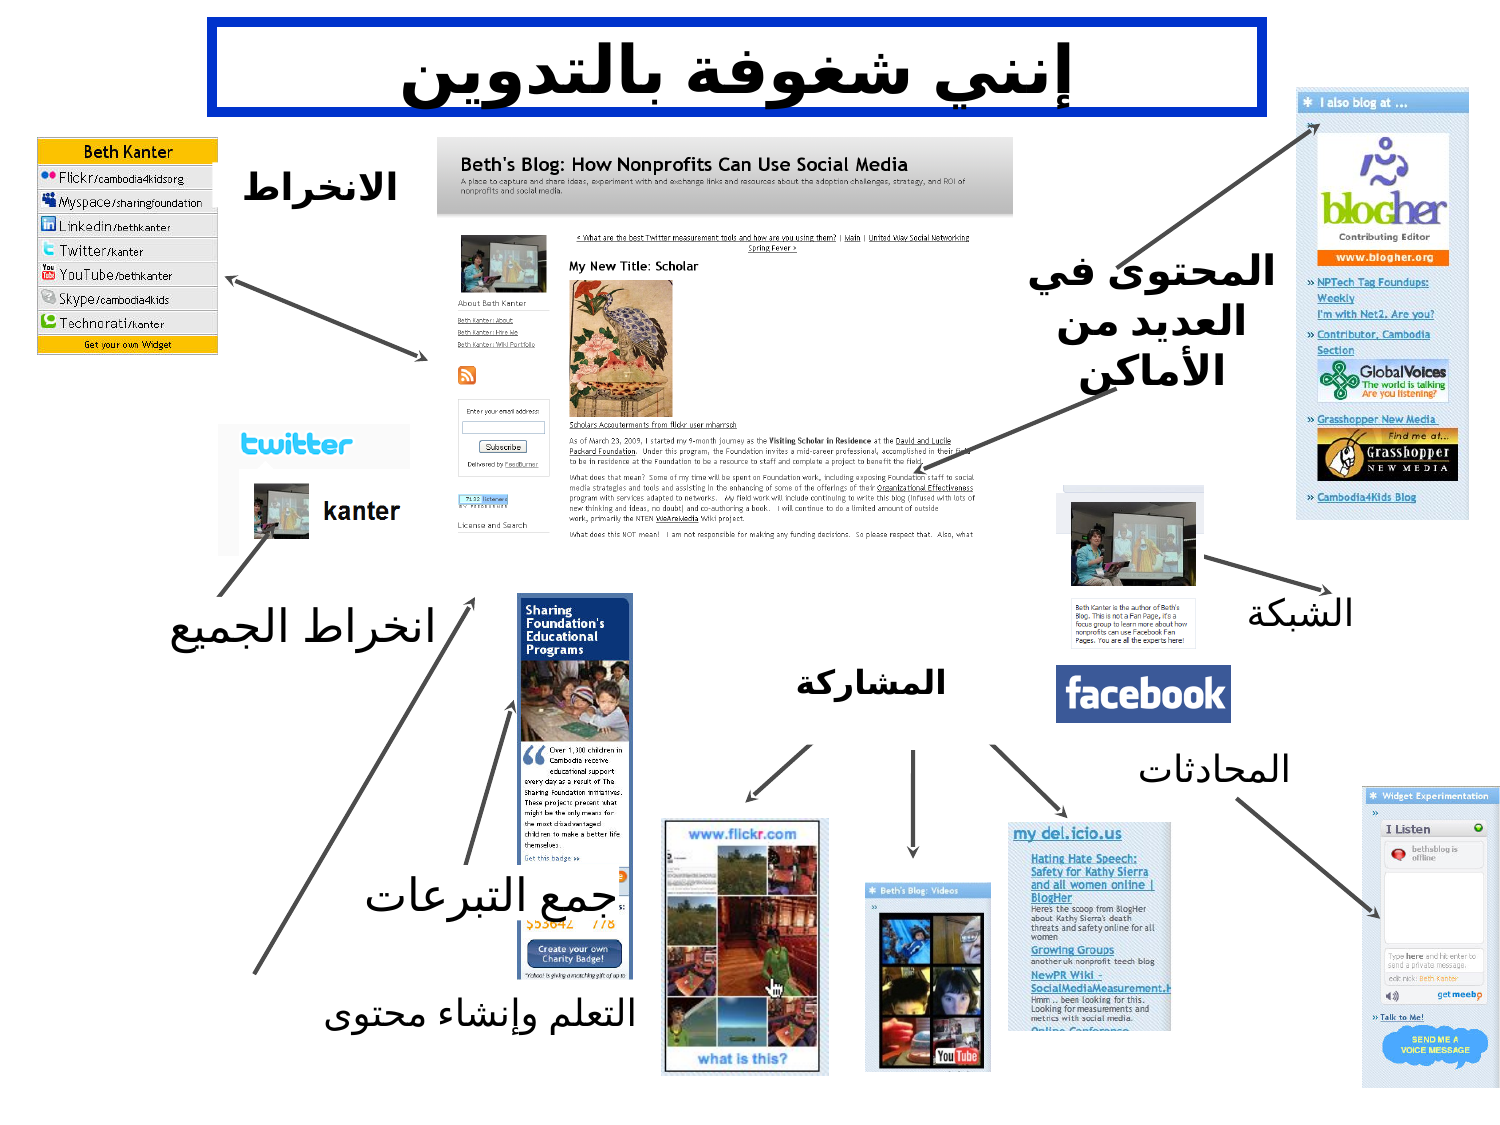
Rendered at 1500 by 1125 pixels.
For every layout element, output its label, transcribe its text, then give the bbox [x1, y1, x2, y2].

text_box إنني شغوفة بالتدوين [212, 21, 1263, 85]
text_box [37, 87, 1500, 1088]
